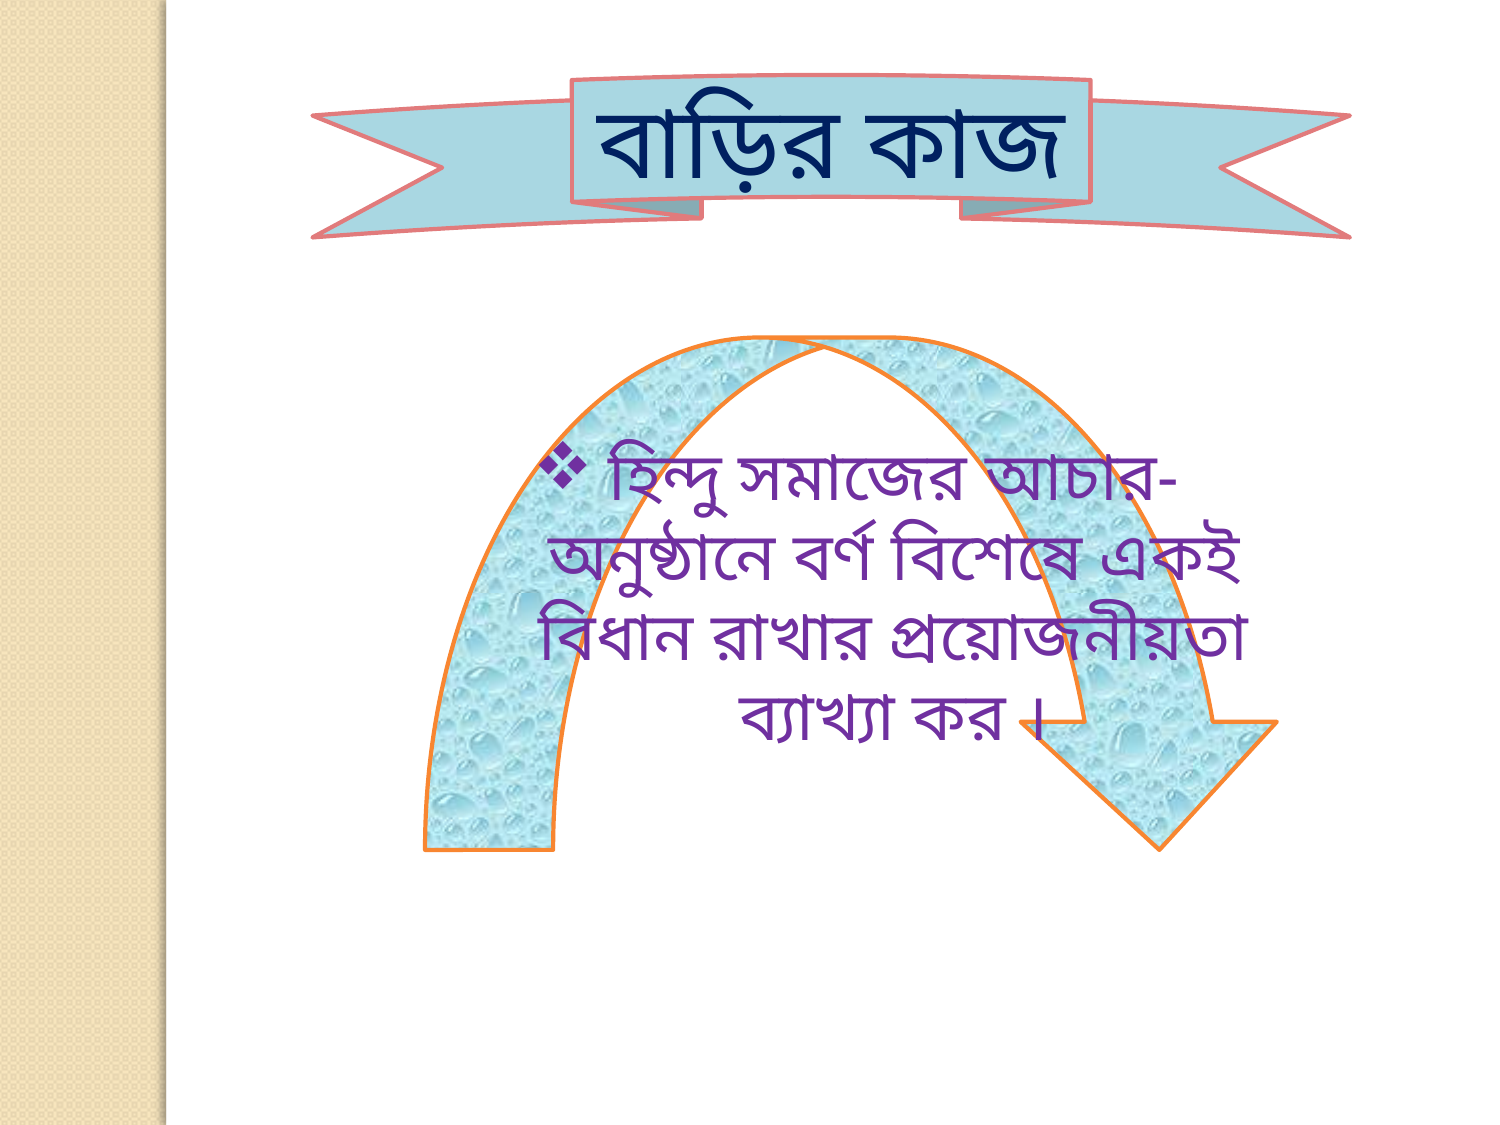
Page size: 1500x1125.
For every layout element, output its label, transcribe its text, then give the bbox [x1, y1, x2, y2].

text_box বাড়ির কাজ [310, 72, 1353, 240]
text_box হিন্দু সমাজের আচার-অনুষ্ঠানে বর্ণ বিশেষে একই বিধান রাখার প্রয়োজনীয়তা ব্যাখ্যা কর । [422, 335, 1279, 853]
